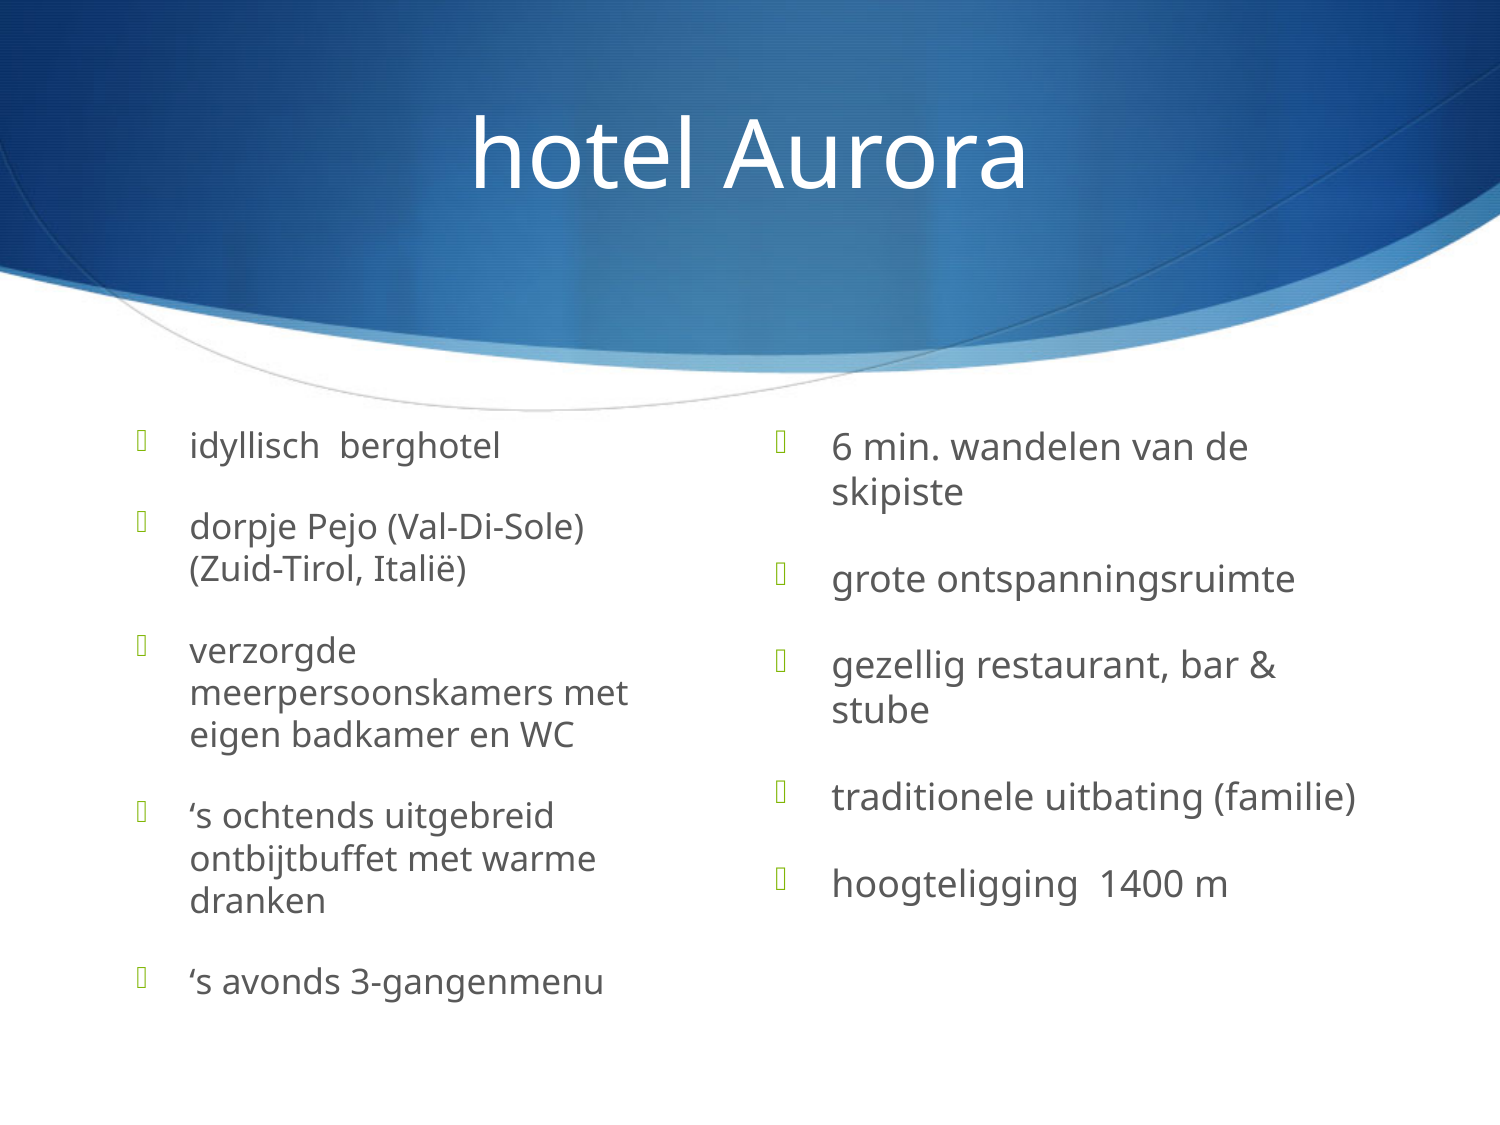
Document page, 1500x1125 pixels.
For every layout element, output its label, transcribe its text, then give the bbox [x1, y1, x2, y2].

list 6 min. wandelen van de skipiste grote ontspanningsruimte gezellig restaurant, bar & stube traditionele uitbating (familie) hoogteligging 1400 m [760, 415, 1379, 950]
list idyllisch berghotel dorpje Pejo (Val-Di-Sole) (Zuid-Tirol, Italië) verzorgde meerpersoonskamers met eigen badkamer en WC ‘s ochtends uitgebreid ontbijtbuffet met warme dranken ‘s avonds 3-gangenmenu [121, 415, 740, 1011]
title hotel Aurora [75, 56, 1425, 245]
picture [0, 0, 1500, 1125]
